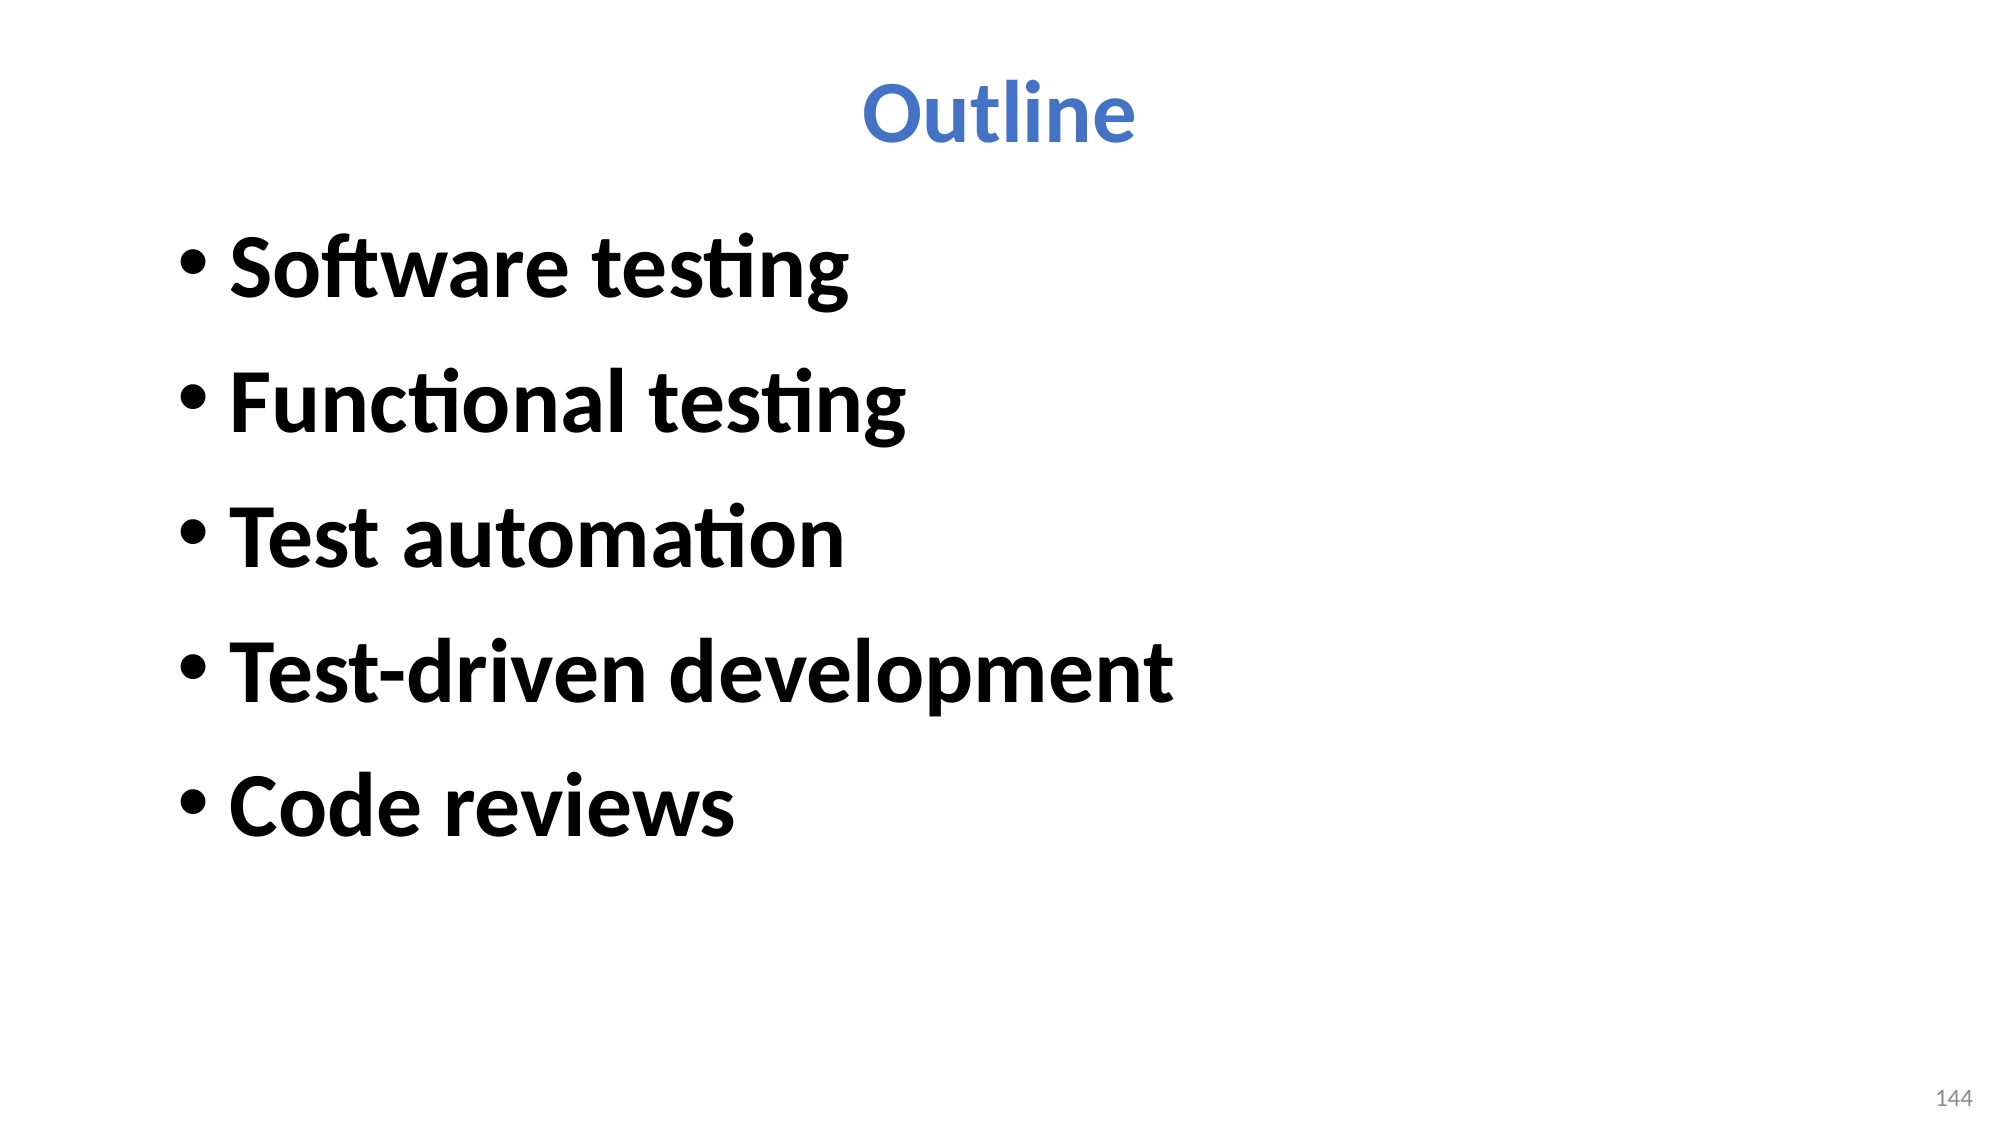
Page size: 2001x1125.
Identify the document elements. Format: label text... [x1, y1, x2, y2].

title Outline [324, 45, 1675, 168]
slide_number 144 [1830, 1076, 1989, 1116]
list Software testing Functional testing Test automation Test-driven development Code reviews [161, 198, 1860, 1024]
